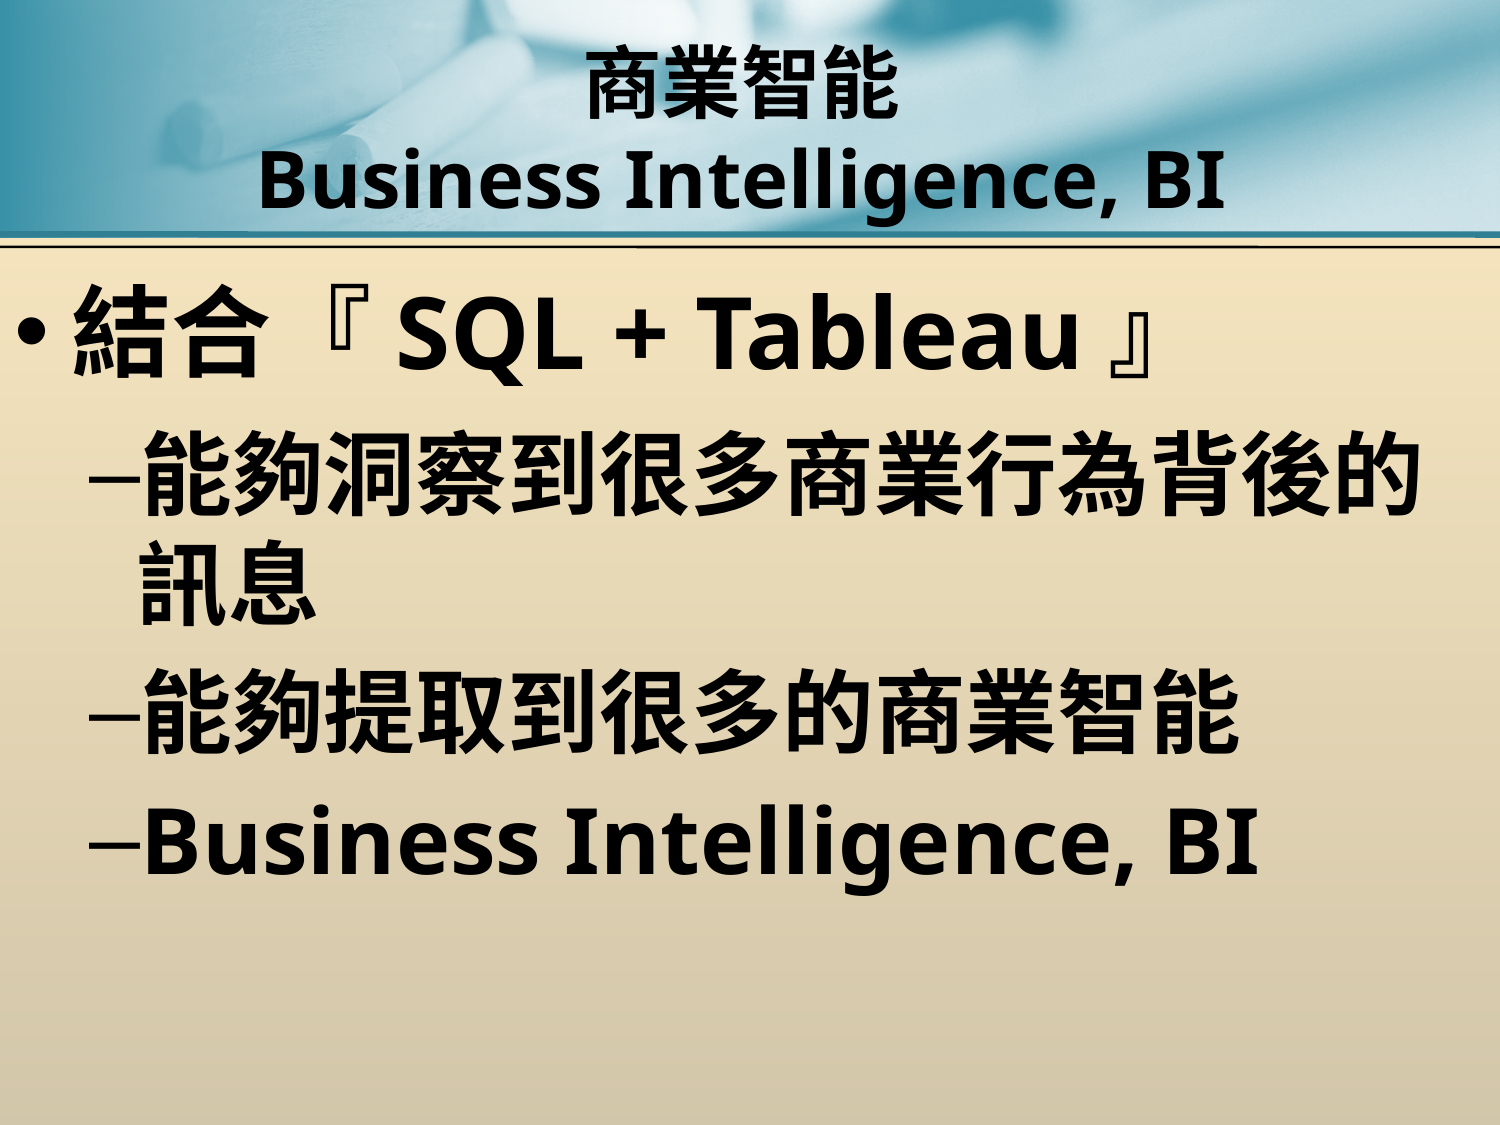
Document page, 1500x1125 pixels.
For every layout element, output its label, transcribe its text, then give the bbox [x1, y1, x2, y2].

list 結合『SQL + Tableau』 能夠洞察到很多商業行為背後的訊息 能夠提取到很多的商業智能 Business Intelligence, BI [0, 262, 1500, 1125]
title 商業智能 Business Intelligence, BI [0, 24, 1483, 233]
